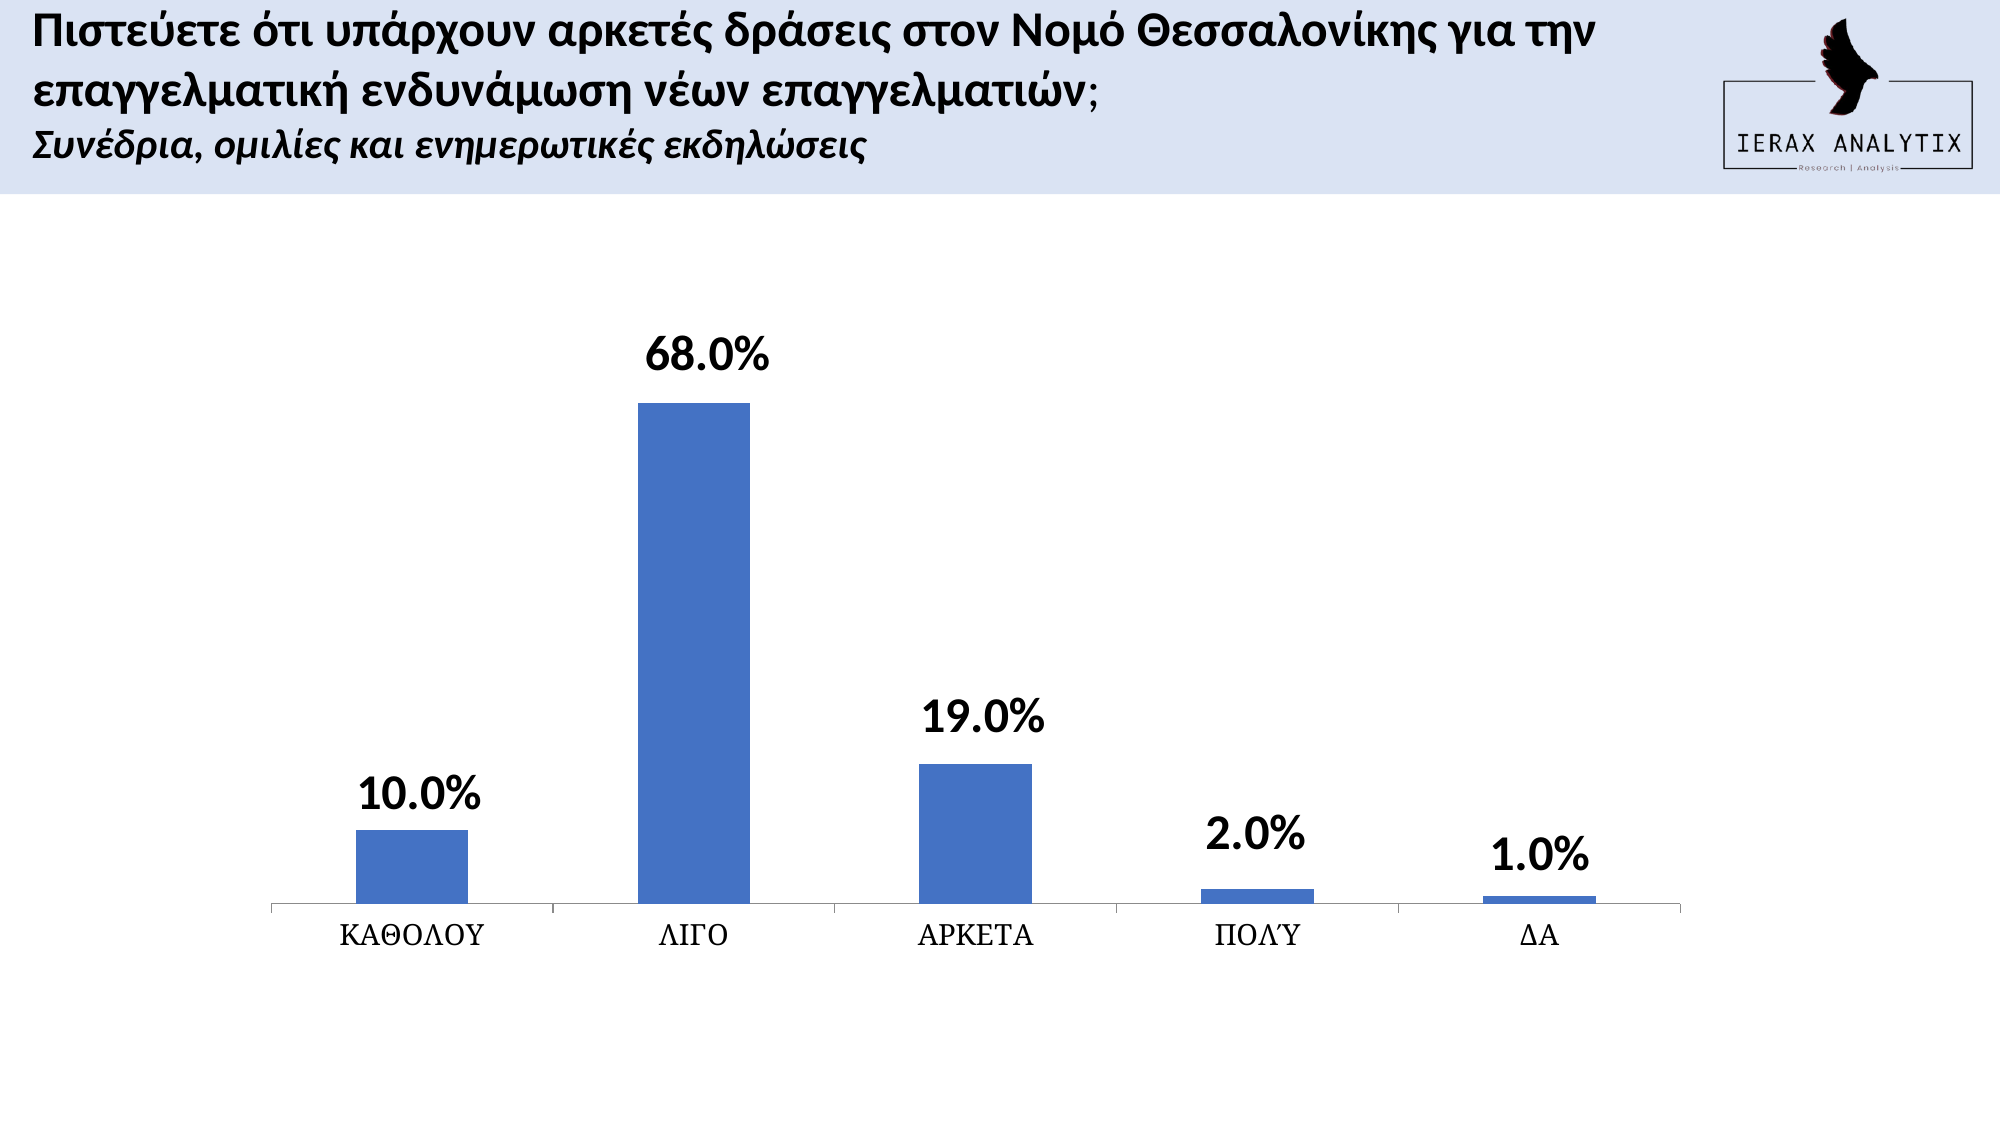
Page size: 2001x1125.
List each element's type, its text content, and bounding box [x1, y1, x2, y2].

picture [1696, 0, 2000, 203]
text_box Πιστεύετε ότι υπάρχουν αρκετές δράσεις στον Νομό Θεσσαλονίκης για την επαγγελματική ενδυνάμωση νέων επαγγελματιών; Συνέδρια, ομιλίες και ενημερωτικές εκδηλώσεις [17, 0, 1679, 175]
text_box [0, 0, 1696, 195]
chart [270, 278, 1730, 985]
